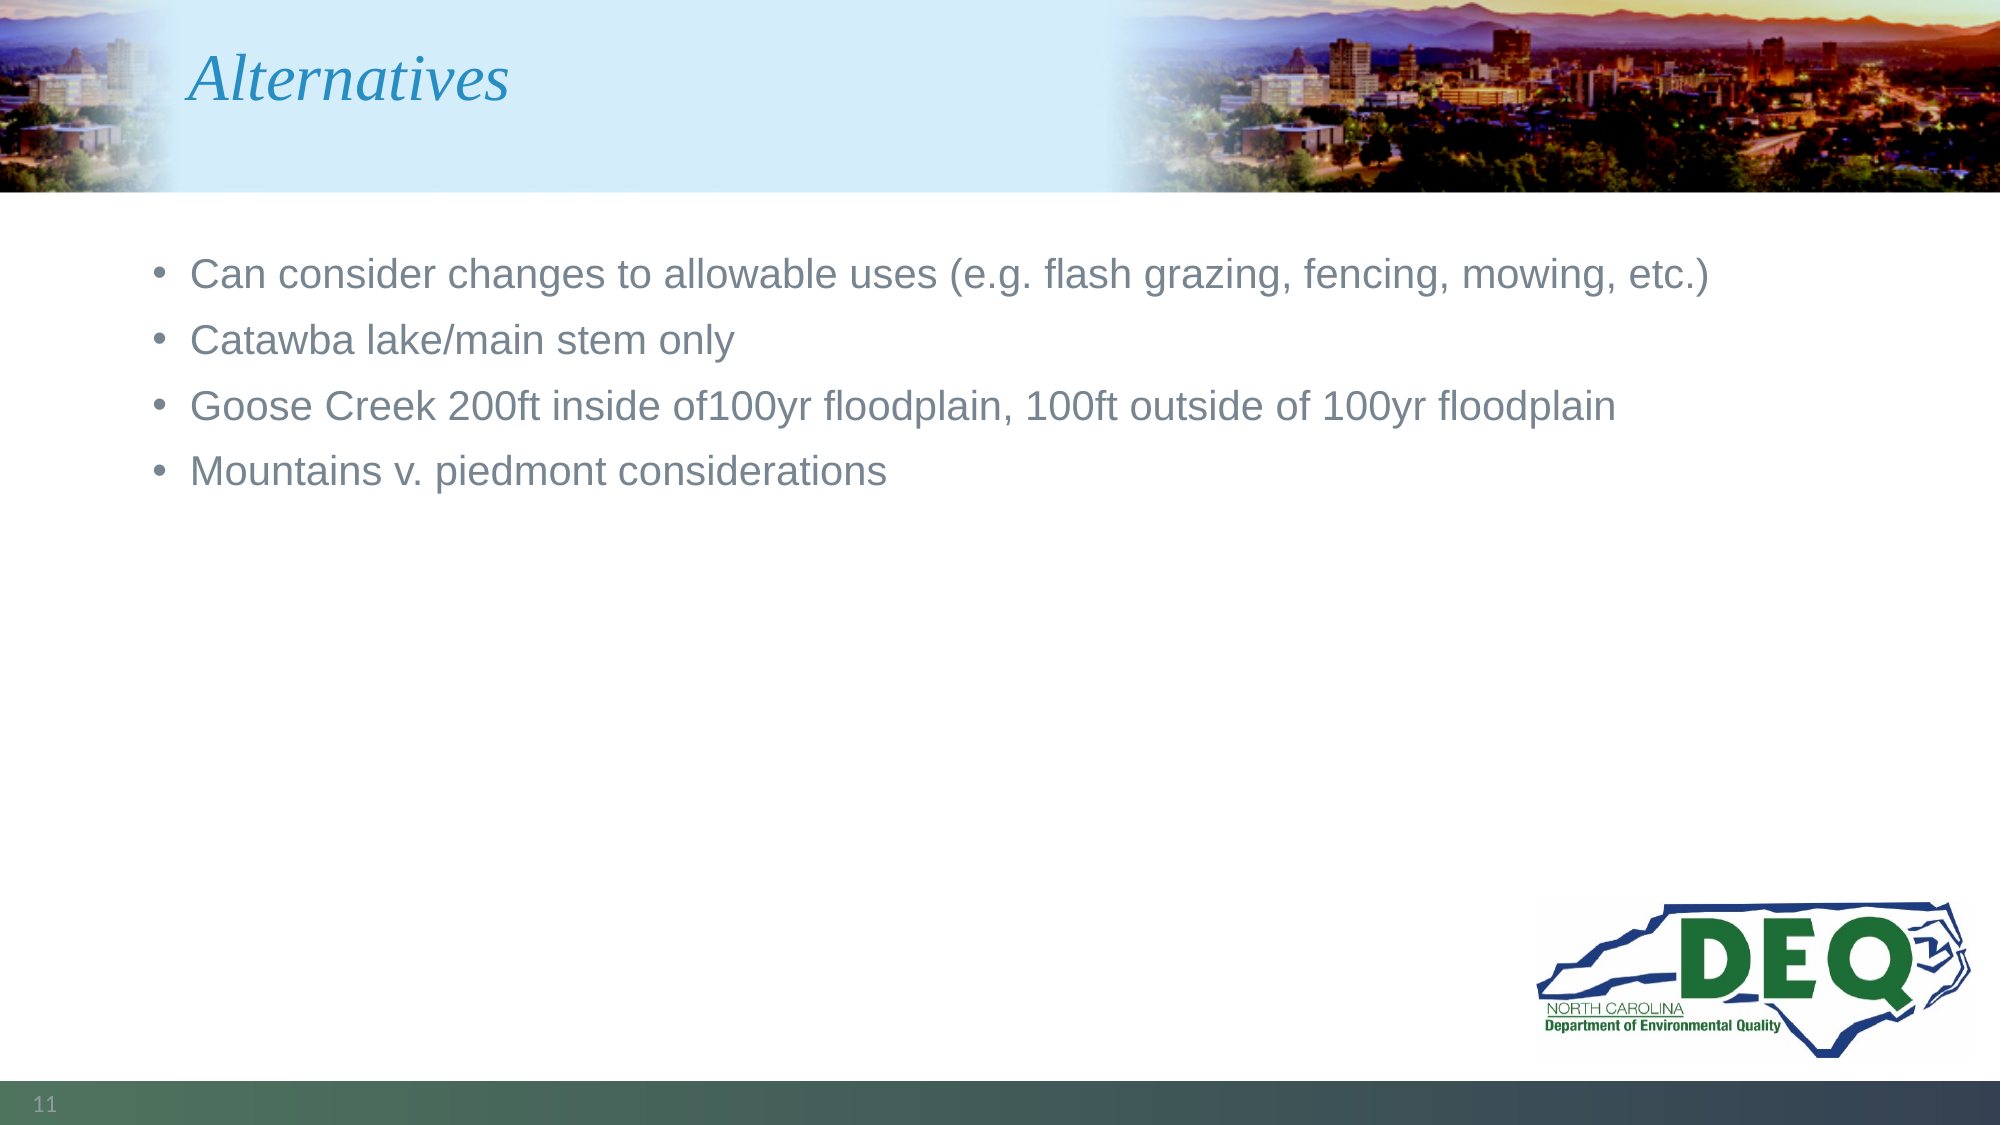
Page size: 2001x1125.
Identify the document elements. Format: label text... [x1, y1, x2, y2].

picture [1536, 902, 1971, 1058]
list Can consider changes to allowable uses (e.g. flash grazing, fencing, mowing, etc.) Catawba lake/main stem only Goose Creek 200ft inside of100yr floodplain, 100ft outside of 100yr floodplain Mountains v. piedmont considerations [137, 244, 1863, 1025]
slide_number 11 [17, 1091, 468, 1114]
title Alternatives [173, 33, 1163, 126]
picture [0, 0, 2000, 219]
